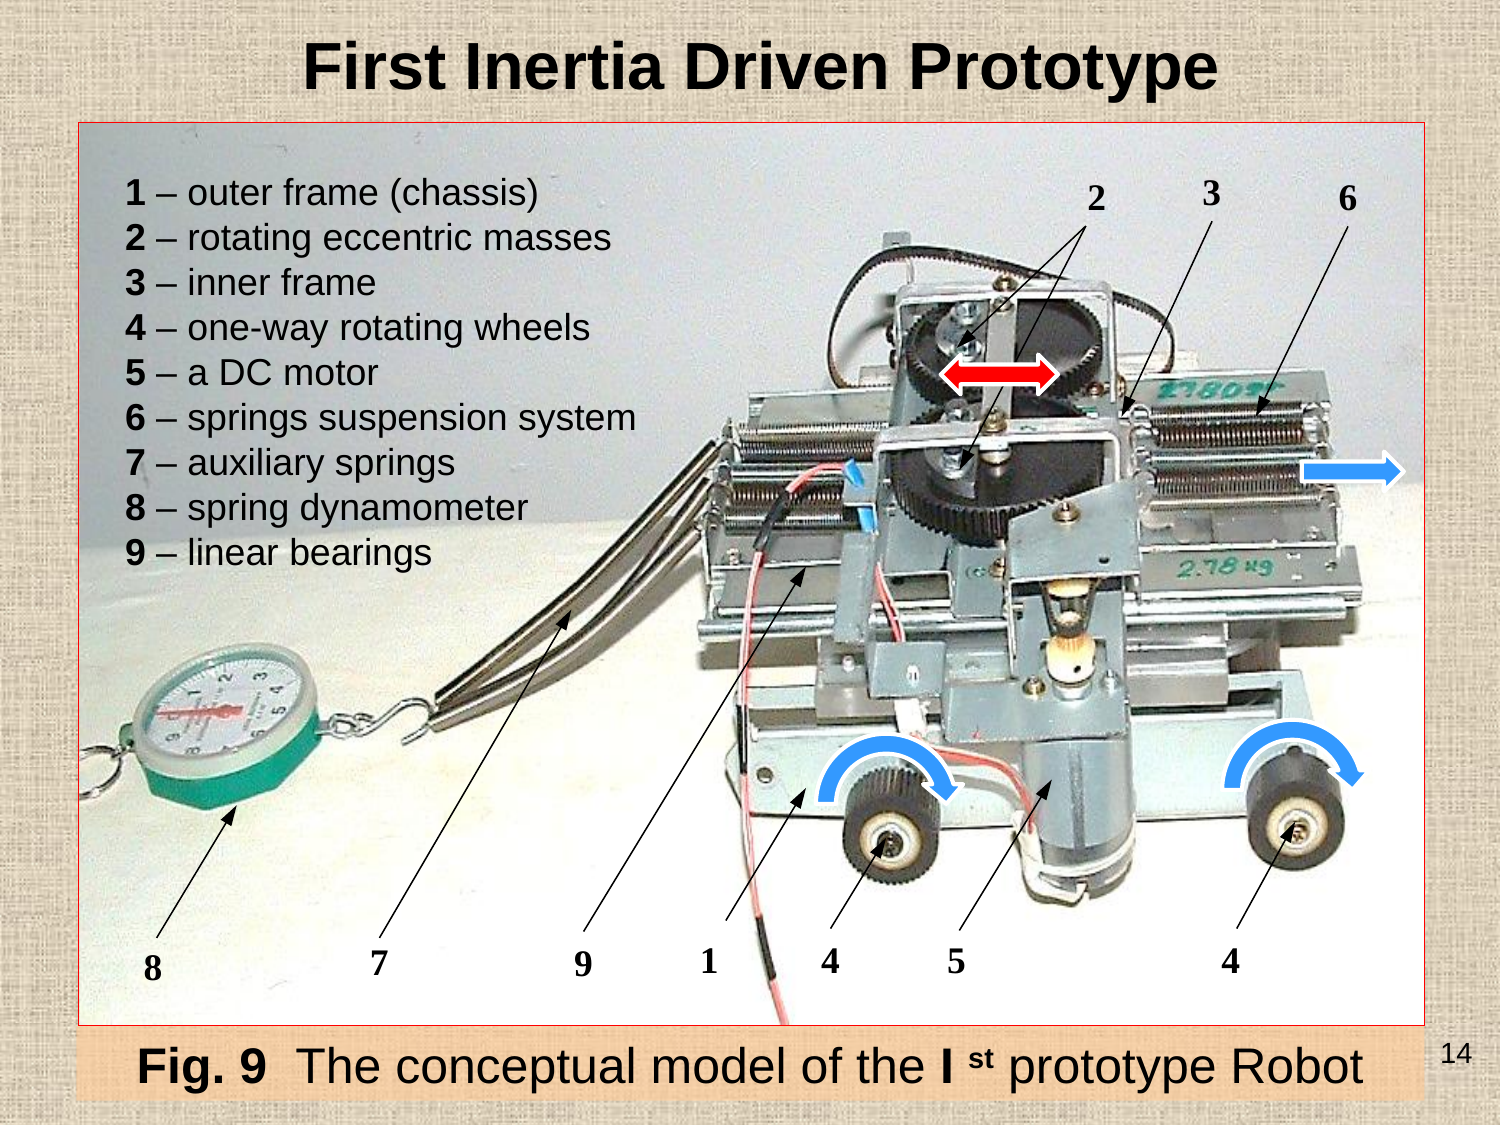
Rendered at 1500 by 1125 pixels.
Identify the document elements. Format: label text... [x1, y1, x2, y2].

slide_number 14 [1427, 1026, 1488, 1106]
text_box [76, 122, 1425, 1102]
picture [0, 0, 1500, 1125]
text_box First Inertia Driven Prototype [236, 15, 1287, 111]
